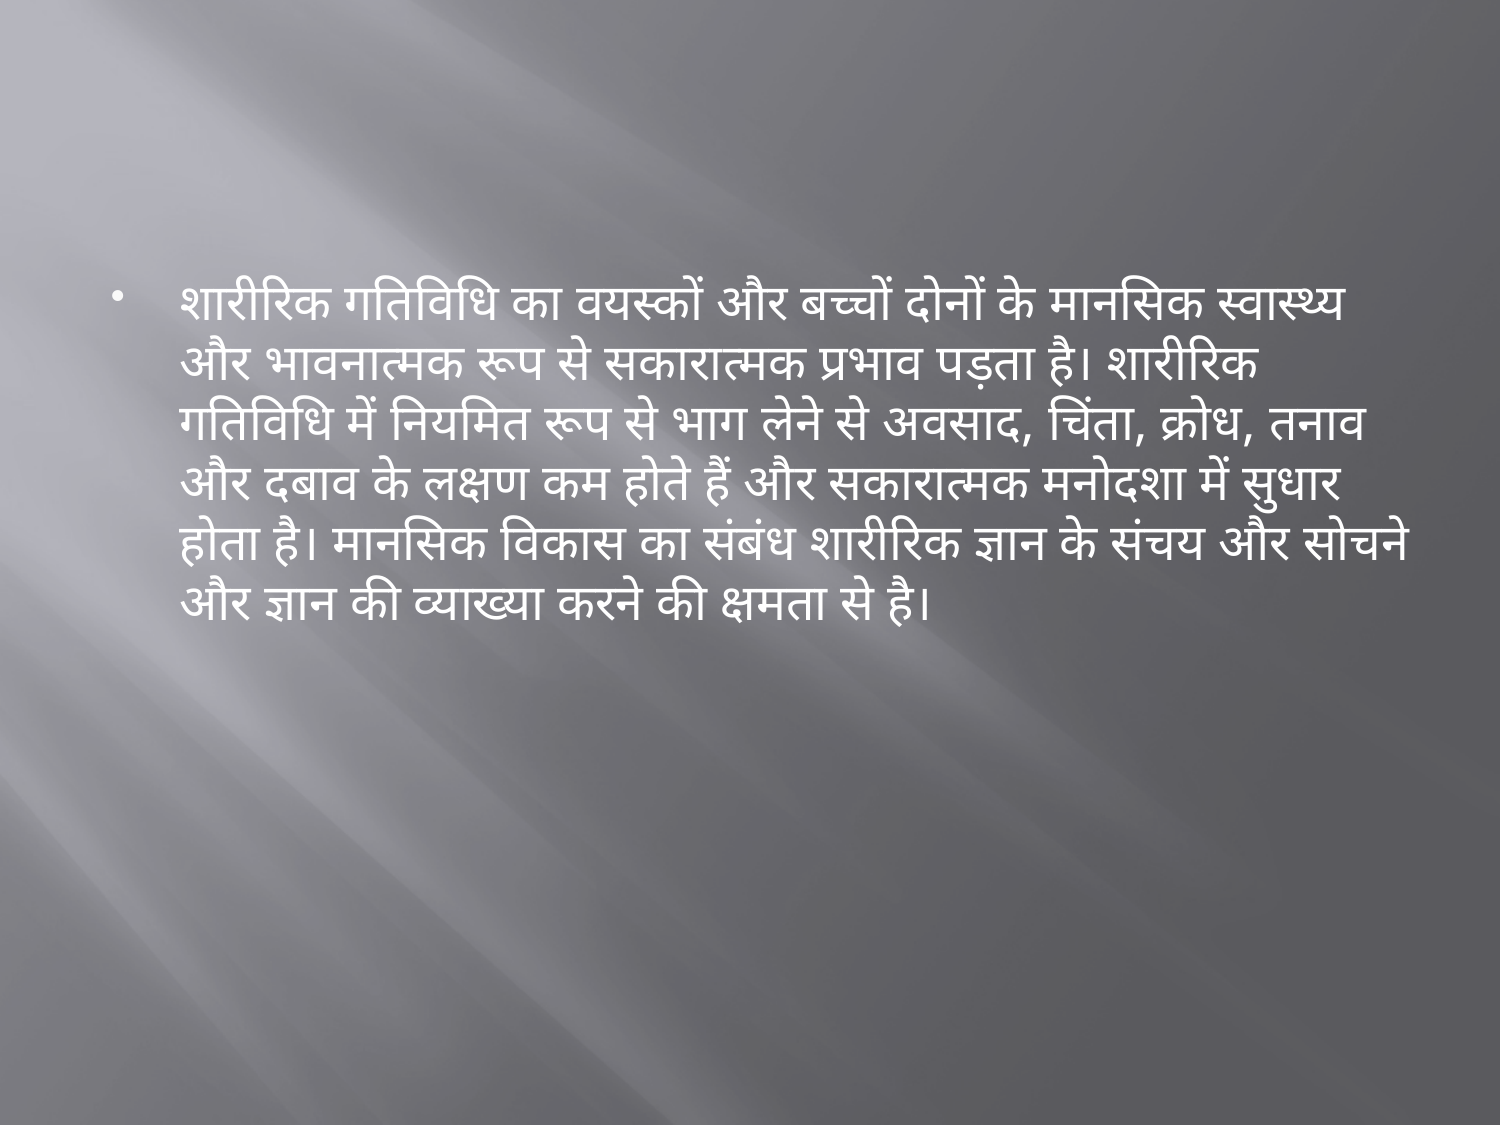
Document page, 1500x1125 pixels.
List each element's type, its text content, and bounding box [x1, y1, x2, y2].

list शारीरिक गतिविधि का वयस्कों और बच्चों दोनों के मानसिक स्वास्थ्य और भावनात्मक रूप से सकारात्मक प्रभाव पड़ता है। शारीरिक गतिविधि में नियमित रूप से भाग लेने से अवसाद, चिंता, क्रोध, तनाव और दबाव के लक्षण कम होते हैं और सकारात्मक मनोदशा में सुधार होता है। मानसिक विकास का संबंध शारीरिक ज्ञान के संचय और सोचने और ज्ञान की व्याख्या करने की क्षमता से है। [75, 262, 1425, 1035]
